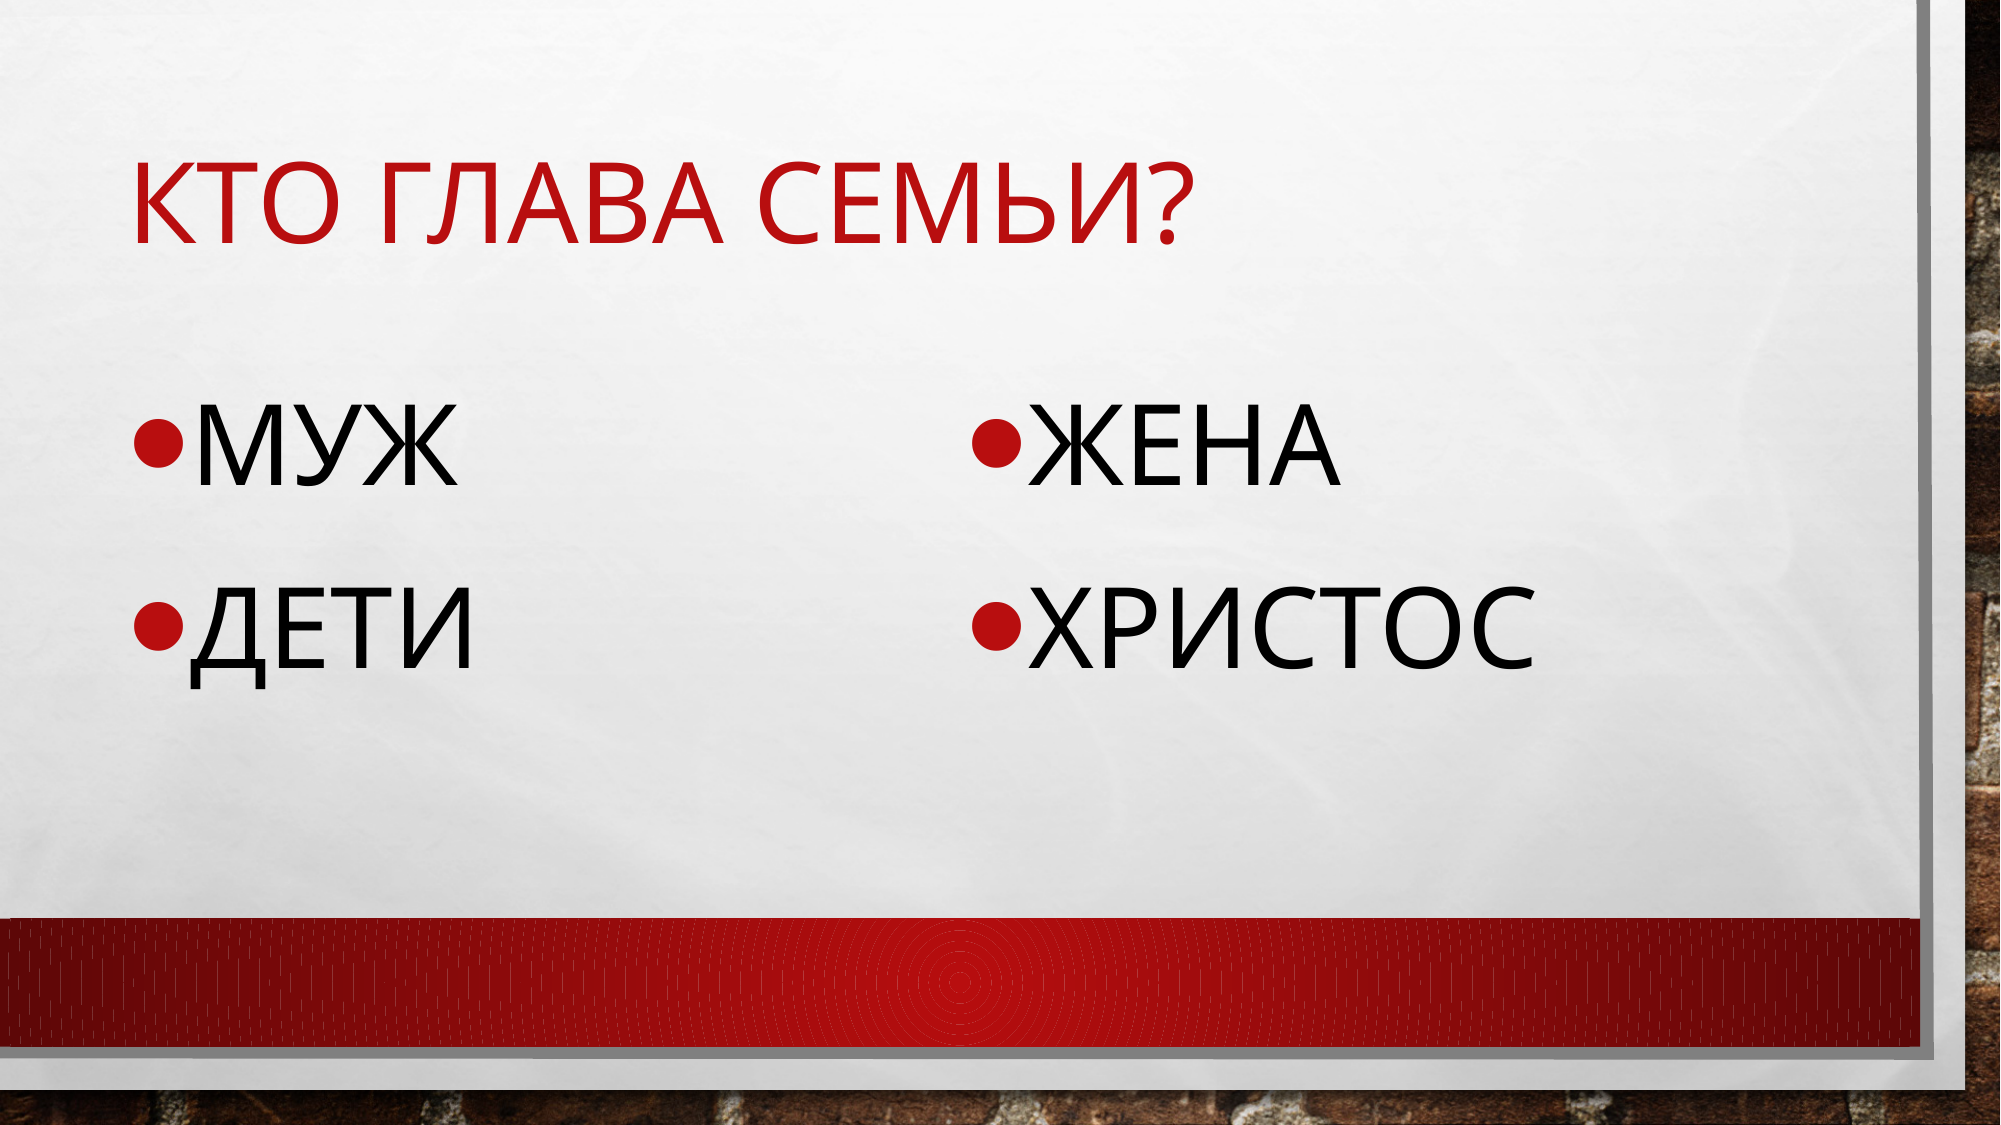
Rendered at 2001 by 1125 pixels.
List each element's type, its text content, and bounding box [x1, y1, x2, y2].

picture [0, 0, 2000, 1125]
title Кто глава семьи? [112, 112, 1818, 302]
list Муж Дети жена Христос [112, 338, 1818, 882]
